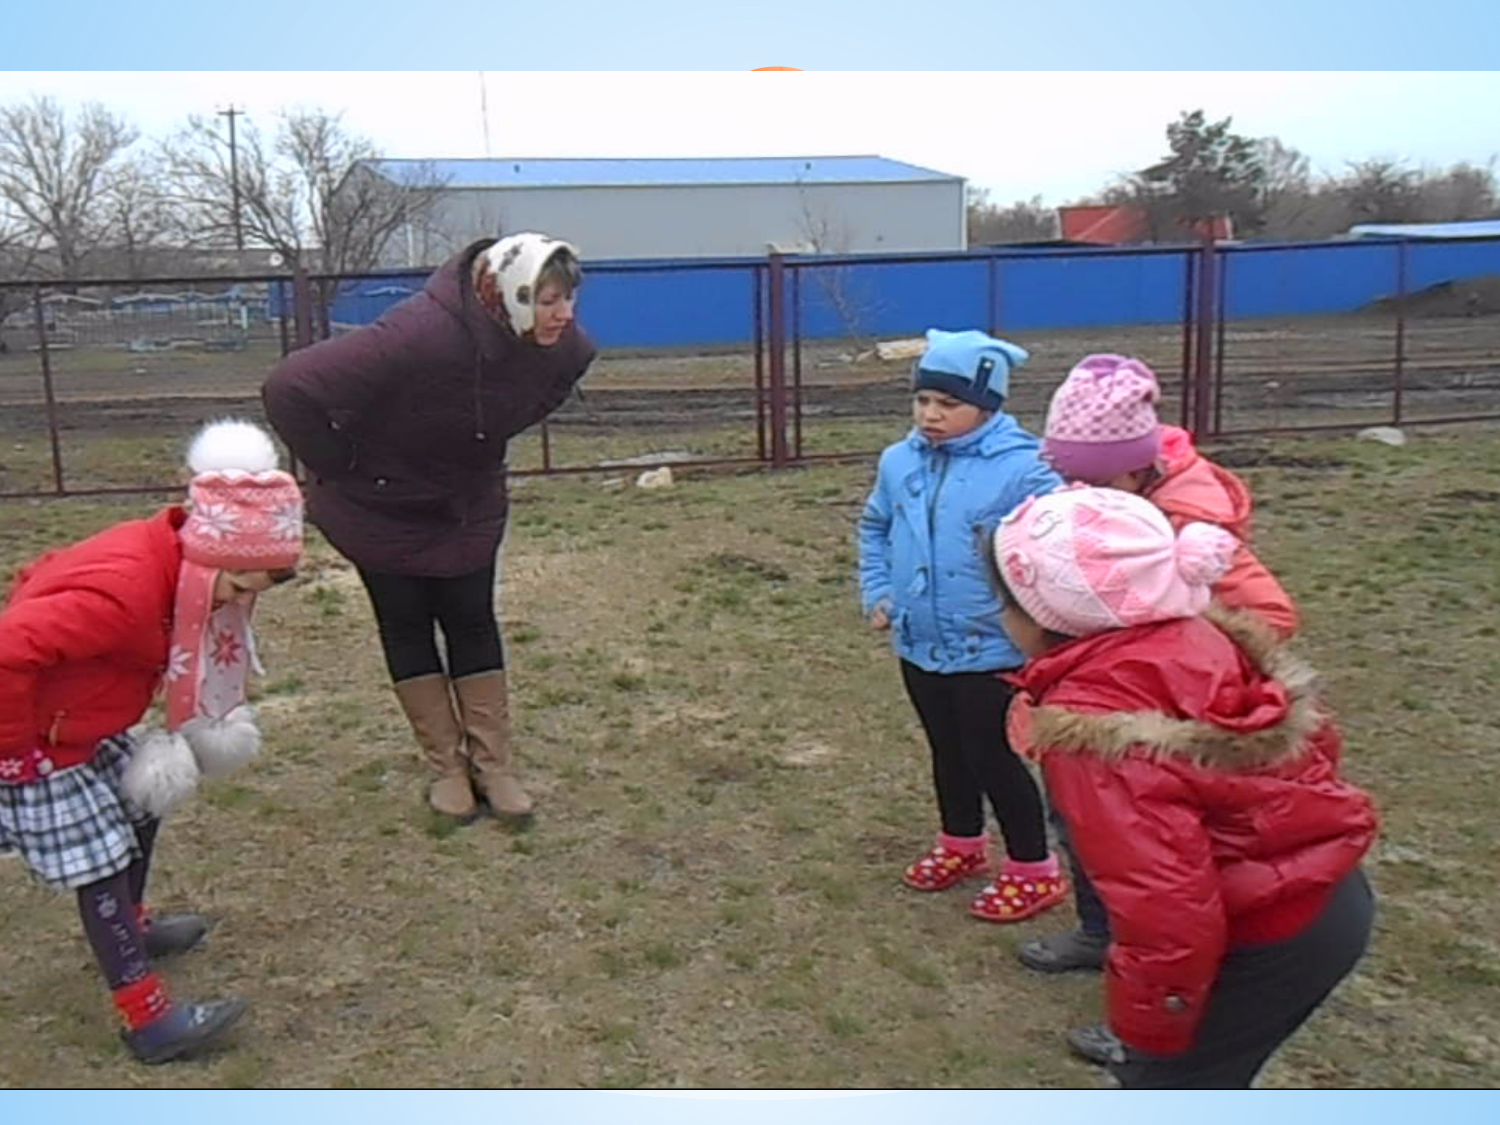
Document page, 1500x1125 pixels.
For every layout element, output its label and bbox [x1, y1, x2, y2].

list [0, 70, 1500, 1091]
picture [52, 66, 1448, 70]
